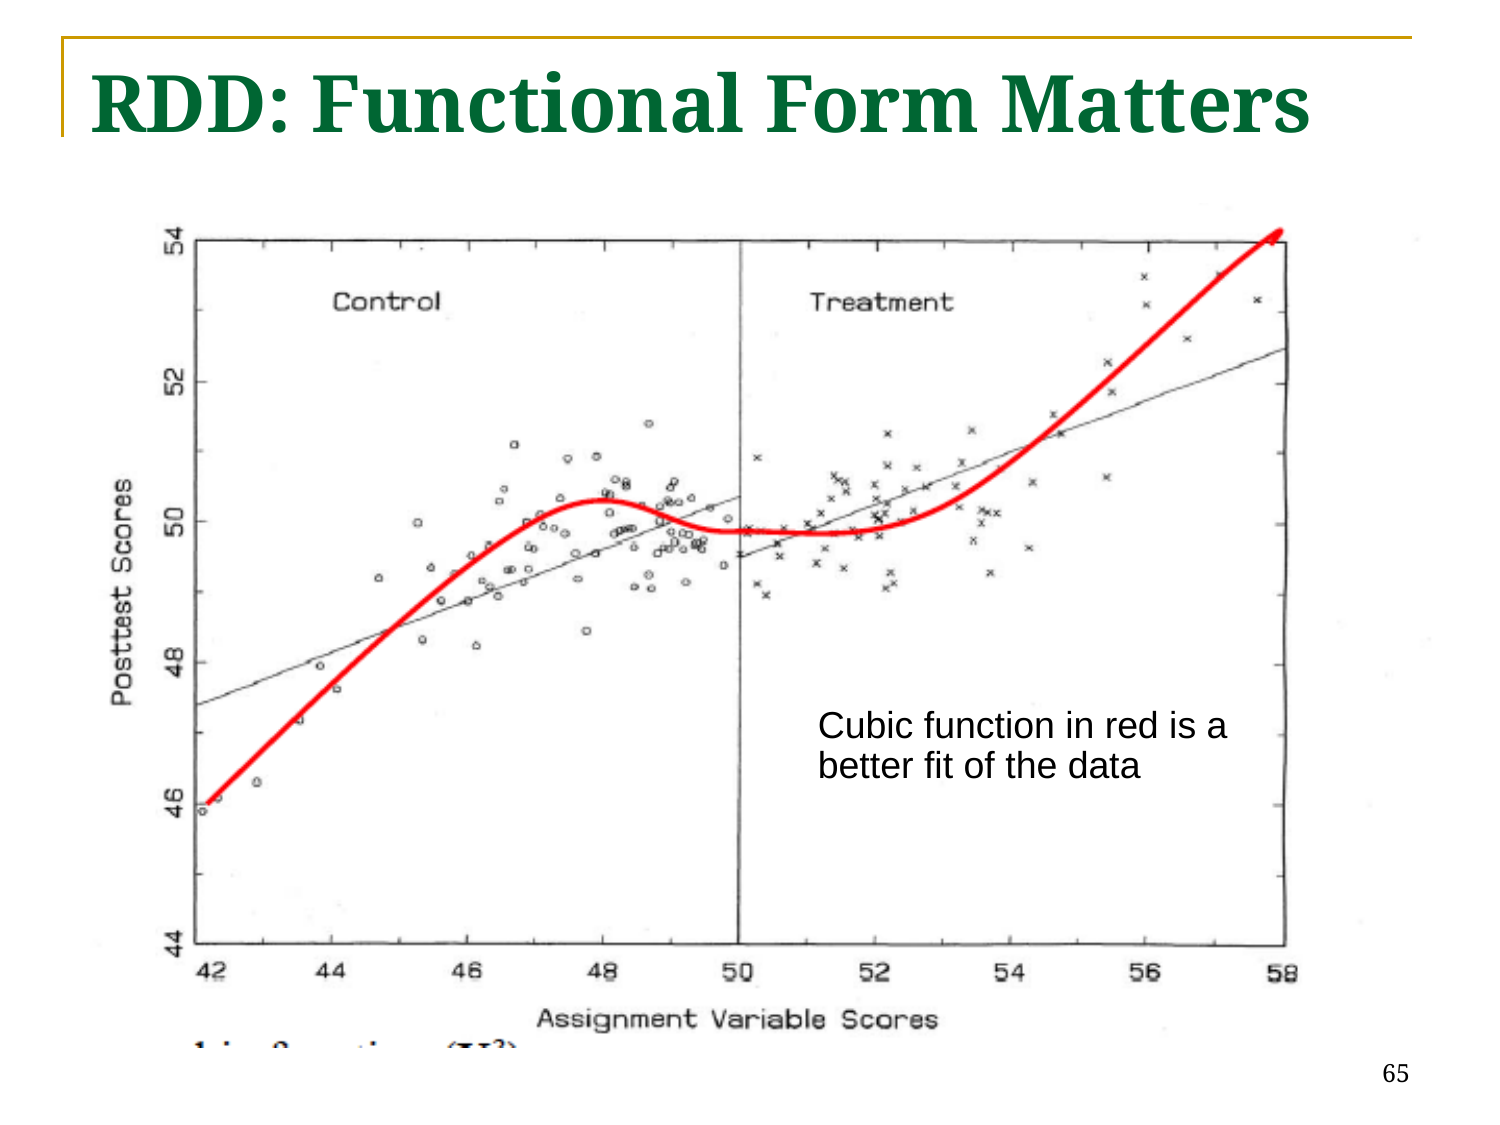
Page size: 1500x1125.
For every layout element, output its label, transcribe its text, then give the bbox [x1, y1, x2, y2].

picture [74, 203, 1499, 1048]
slide_number 65 [1074, 1056, 1426, 1100]
title RDD: Functional Form Matters [75, 45, 1425, 167]
